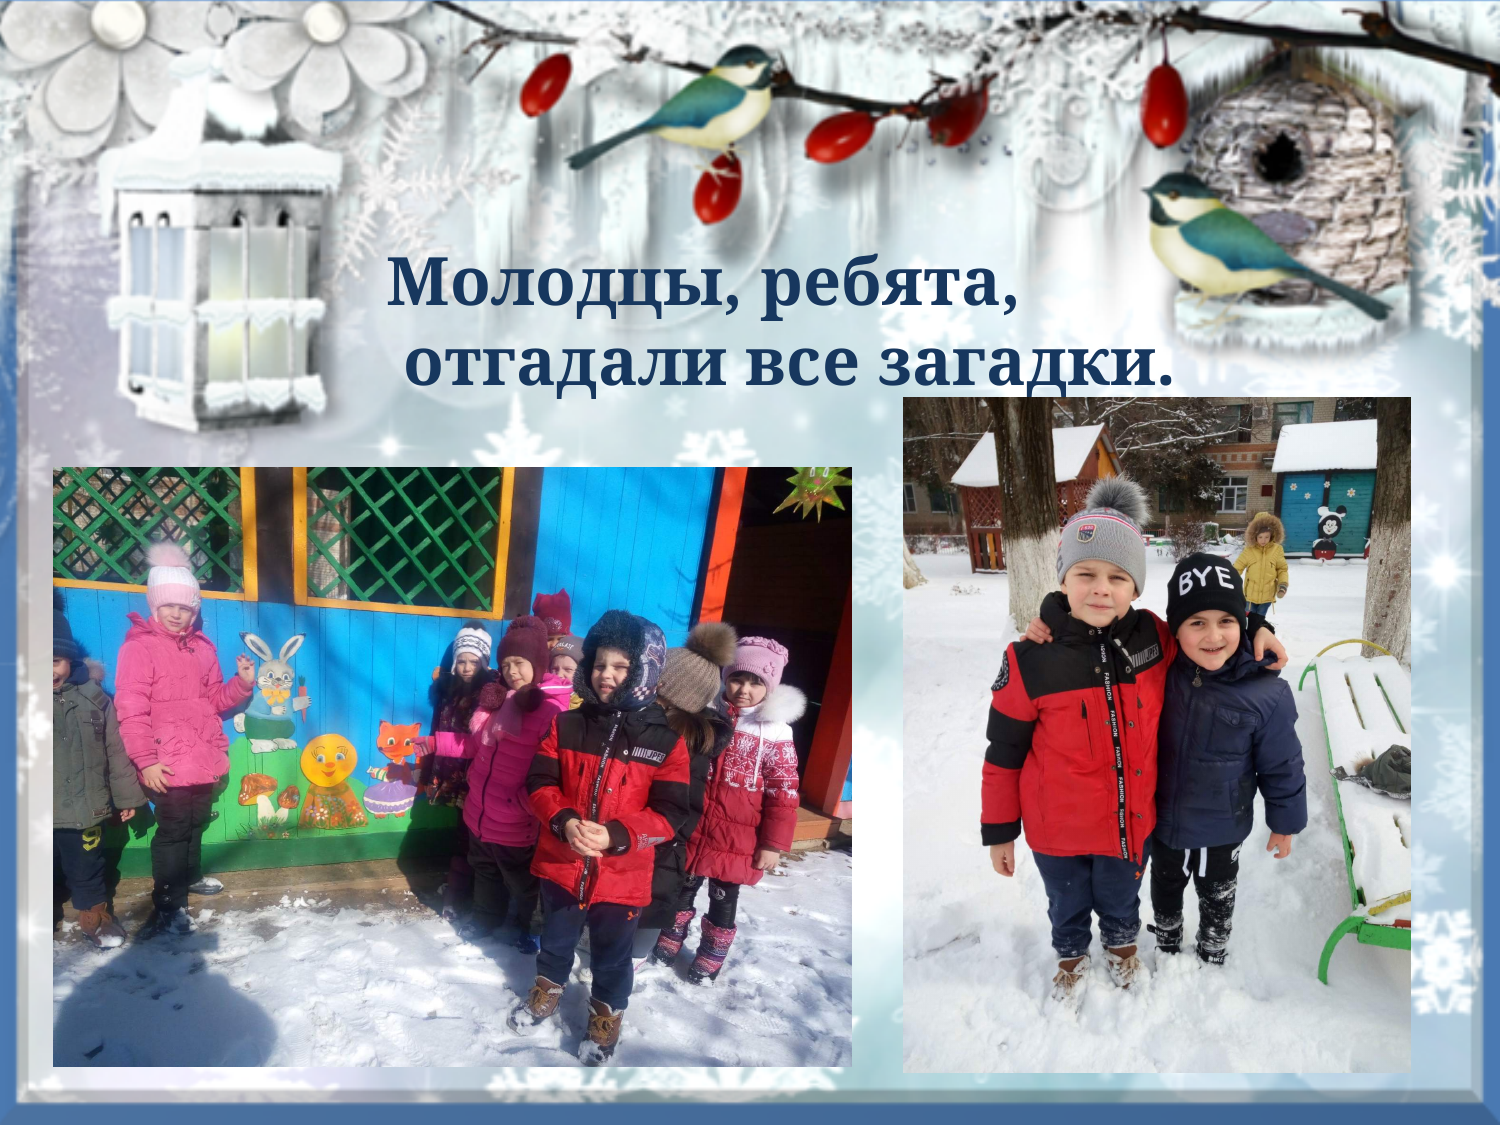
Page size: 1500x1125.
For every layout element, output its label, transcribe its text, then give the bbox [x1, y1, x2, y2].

text_box Молодцы, ребята, отгадали все загадки. [371, 231, 1211, 407]
picture [0, 0, 1500, 1125]
